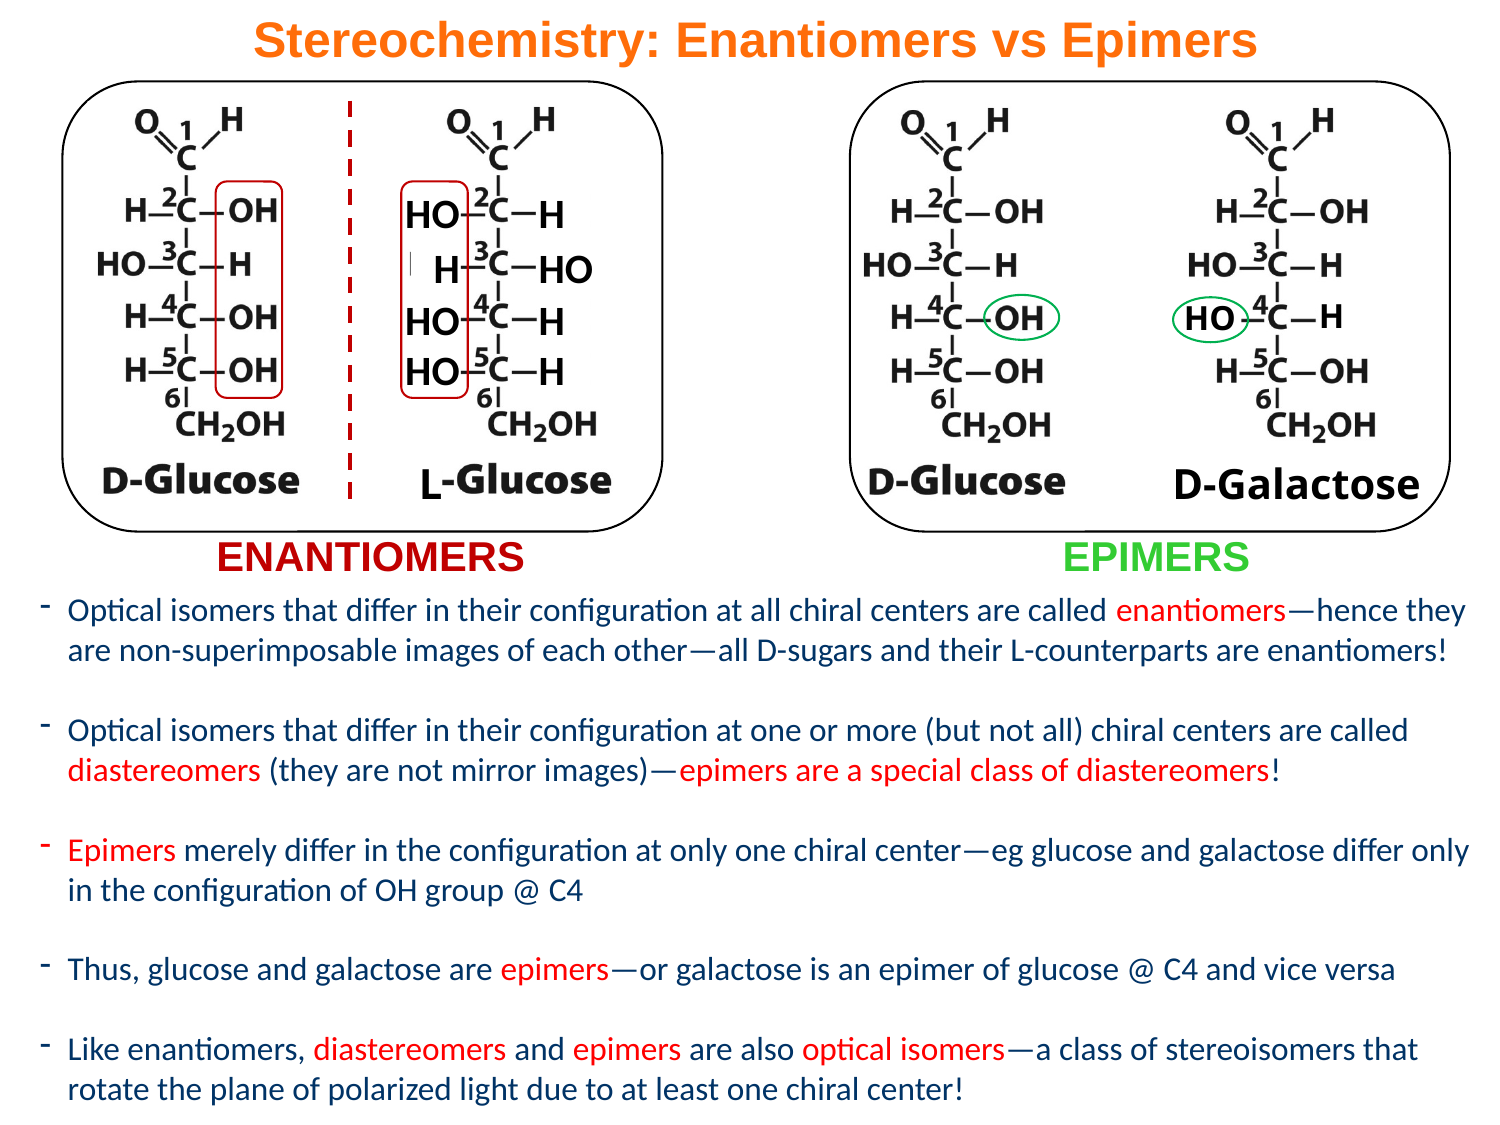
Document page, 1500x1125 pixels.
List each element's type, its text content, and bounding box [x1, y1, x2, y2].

text_box Optical isomers that differ in their configuration at all chiral centers are called enantiomers—hence they are non-superimposable images of each other—all D-sugars and their L-counterparts are enantiomers! Optical isomers that differ in their configuration at one or more (but not all) chiral centers are called diastereomers (they are not mirror images)—epimers are a special class of diastereomers! Epimers merely differ in the configuration at only one chiral center—eg glucose and galactose differ only in the configuration of OH group @ C4 Thus, glucose and galactose are epimers—or galactose is an epimer of glucose @ C4 and vice versa Like enantiomers, diastereomers and epimers are also optical isomers—a class of stereoisomers that rotate the plane of polarized light due to at least one chiral center! [24, 580, 1488, 1115]
text_box Stereochemistry: Enantiomers vs Epimers [24, 0, 1488, 75]
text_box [62, 81, 1453, 588]
